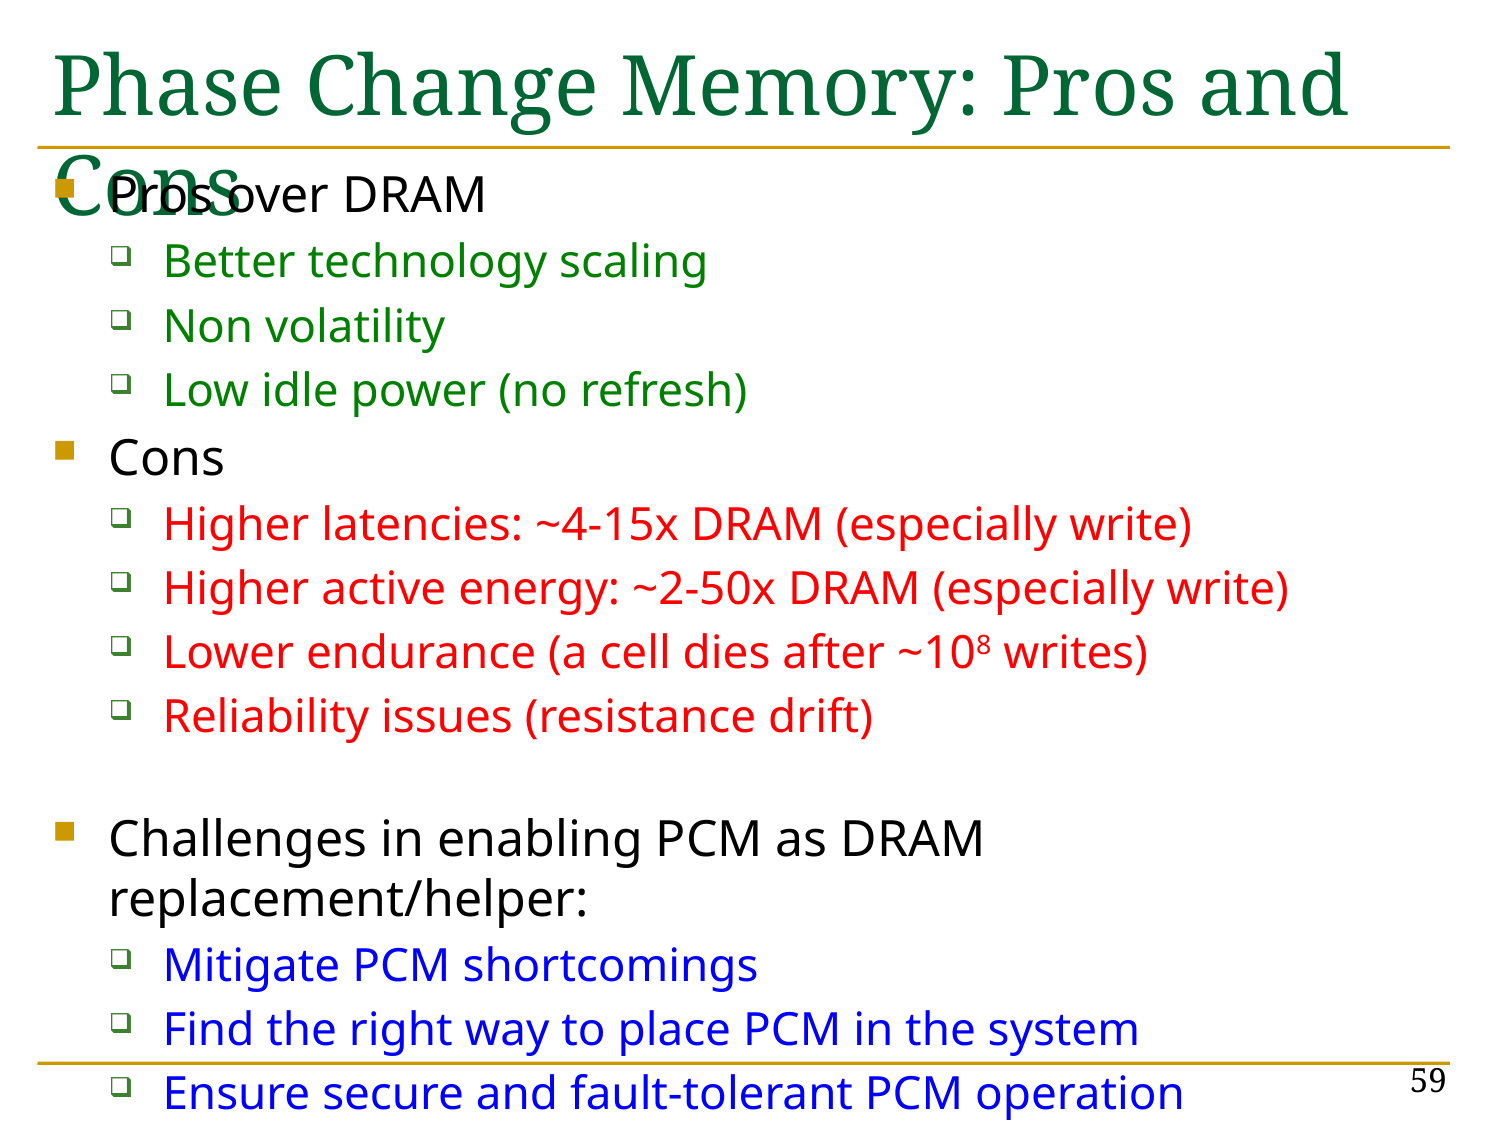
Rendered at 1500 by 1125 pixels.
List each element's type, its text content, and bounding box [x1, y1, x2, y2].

title Phase Change Memory: Pros and Cons [37, 24, 1450, 85]
list Pros over DRAM Better technology scaling Non volatility Low idle power (no refresh) Cons Higher latencies: ~4-15x DRAM (especially write) Higher active energy: ~2-50x DRAM (especially write) Lower endurance (a cell dies after ~108 writes) Reliability issues (resistance drift) Challenges in enabling PCM as DRAM replacement/helper: Mitigate PCM shortcomings Find the right way to place PCM in the system Ensure secure and fault-tolerant PCM operation [37, 85, 1450, 938]
slide_number 59 [1111, 1036, 1462, 1112]
